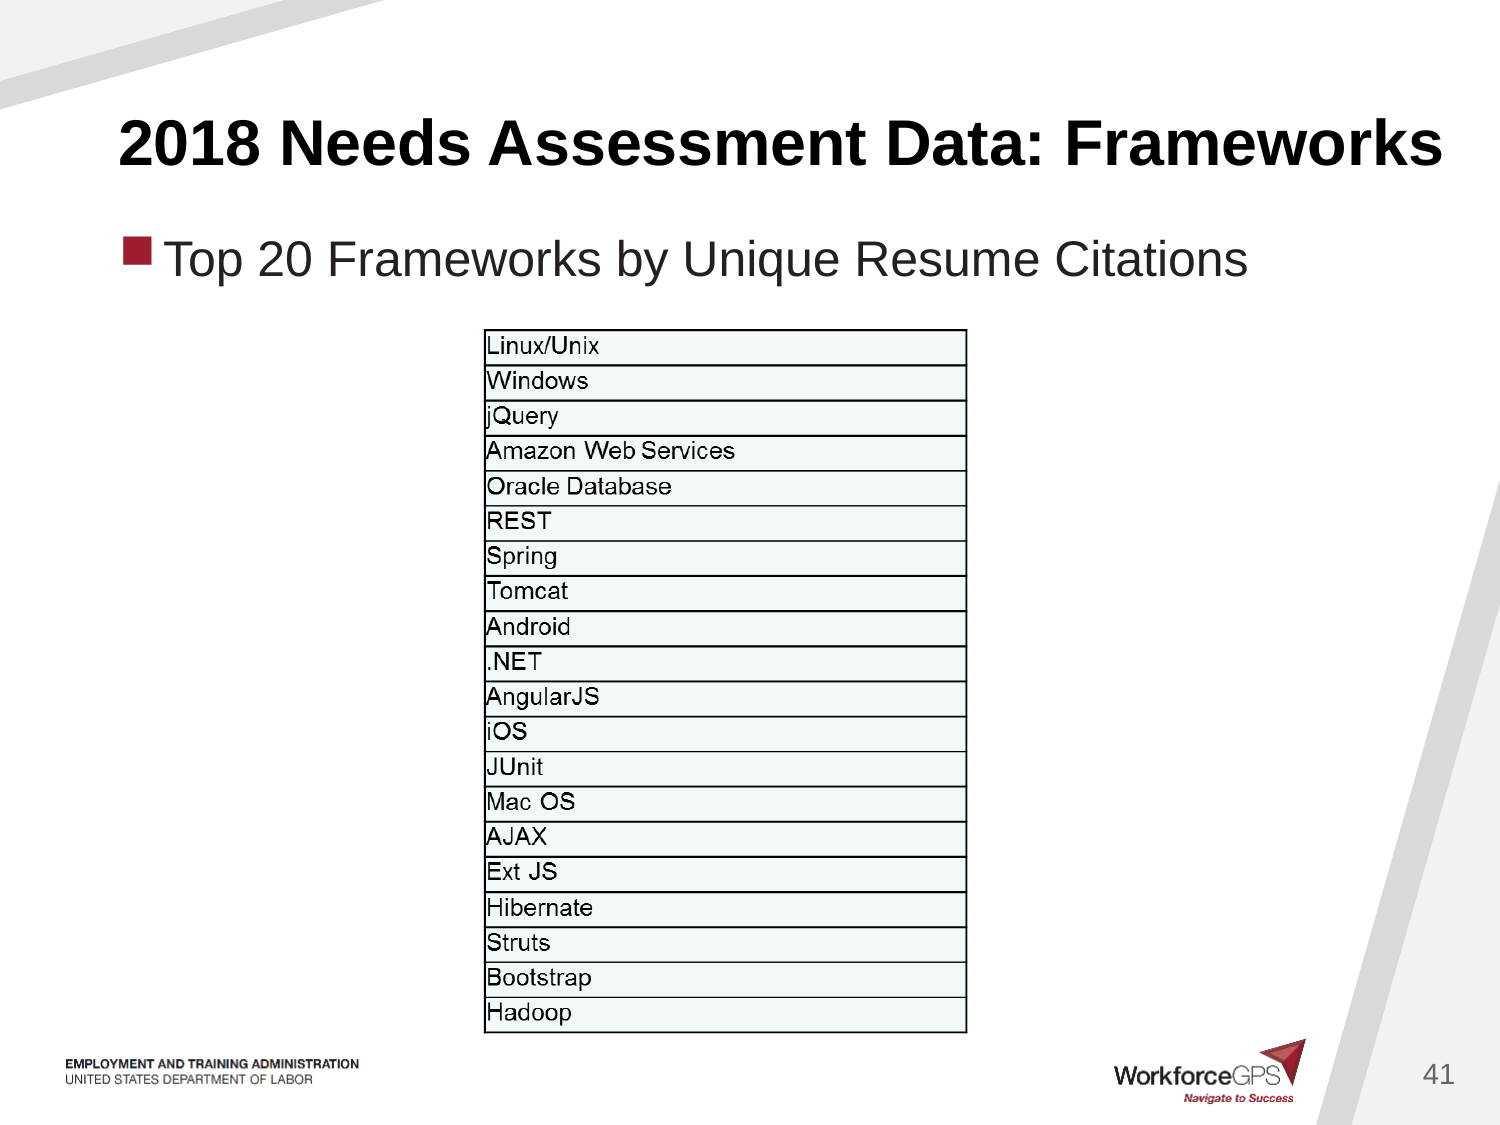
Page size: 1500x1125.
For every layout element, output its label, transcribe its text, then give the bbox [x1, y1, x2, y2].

slide_number 41 [1260, 1042, 1471, 1103]
picture [59, 1053, 370, 1092]
title 2018 Needs Assessment Data: Frameworks [103, 59, 1500, 187]
list Top 20 Frameworks by Unique Resume Citations [103, 226, 1409, 967]
picture [483, 323, 968, 1043]
picture [1112, 1038, 1308, 1105]
